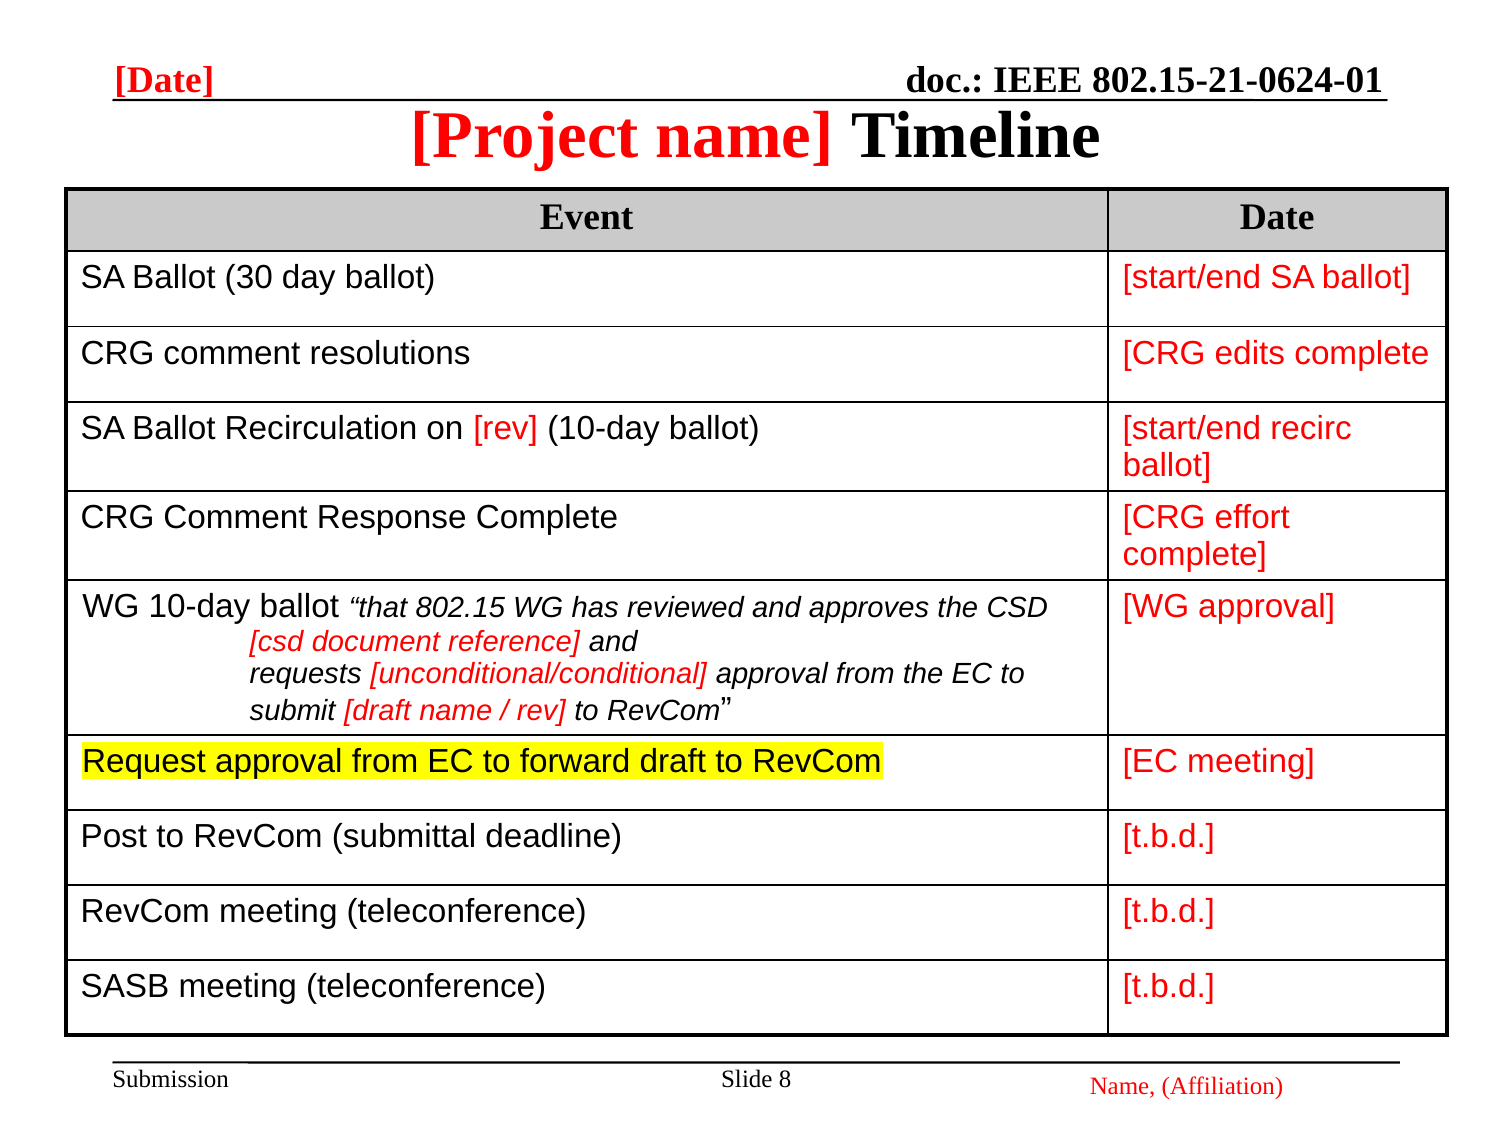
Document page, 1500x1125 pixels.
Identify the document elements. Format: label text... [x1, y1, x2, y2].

title [Project name] Timeline [118, 54, 1394, 187]
table_cell [WG approval] [1109, 581, 1445, 734]
table_header Event [68, 191, 1107, 250]
table_cell [t.b.d.] [1109, 811, 1445, 884]
table_cell [EC meeting] [1109, 736, 1445, 809]
table_cell Request approval from EC to forward draft to RevCom [68, 736, 1107, 809]
table_cell RevCom meeting (teleconference) [68, 886, 1107, 959]
table_cell [CRG effort complete] [1109, 492, 1445, 579]
table_cell [CRG edits complete [1109, 327, 1445, 401]
table_cell CRG Comment Response Complete [68, 492, 1107, 579]
footer Name, (Affiliation) [1074, 1062, 1413, 1113]
table_cell [t.b.d.] [1109, 961, 1445, 1033]
table_cell SA Ballot (30 day ballot) [68, 252, 1107, 326]
table_cell Post to RevCom (submittal deadline) [68, 811, 1107, 884]
table_cell WG 10-day ballot “that 802.15 WG has reviewed and approves the CSD [csd document reference] and requests [unconditional/conditional] approval from the EC to submit [draft name / rev] to RevCom” [68, 581, 1107, 734]
table_cell [start/end SA ballot] [1109, 252, 1445, 326]
slide_number Slide 8 [712, 1061, 800, 1093]
slide_number [Date] [114, 54, 216, 101]
table_header Date [1109, 191, 1445, 250]
table_cell [t.b.d.] [1109, 886, 1445, 959]
table_cell [start/end recirc ballot] [1109, 403, 1445, 490]
table_cell SA Ballot Recirculation on [rev] (10-day ballot) [68, 403, 1107, 490]
table_cell SASB meeting (teleconference) [68, 961, 1107, 1033]
table_cell CRG comment resolutions [68, 327, 1107, 401]
